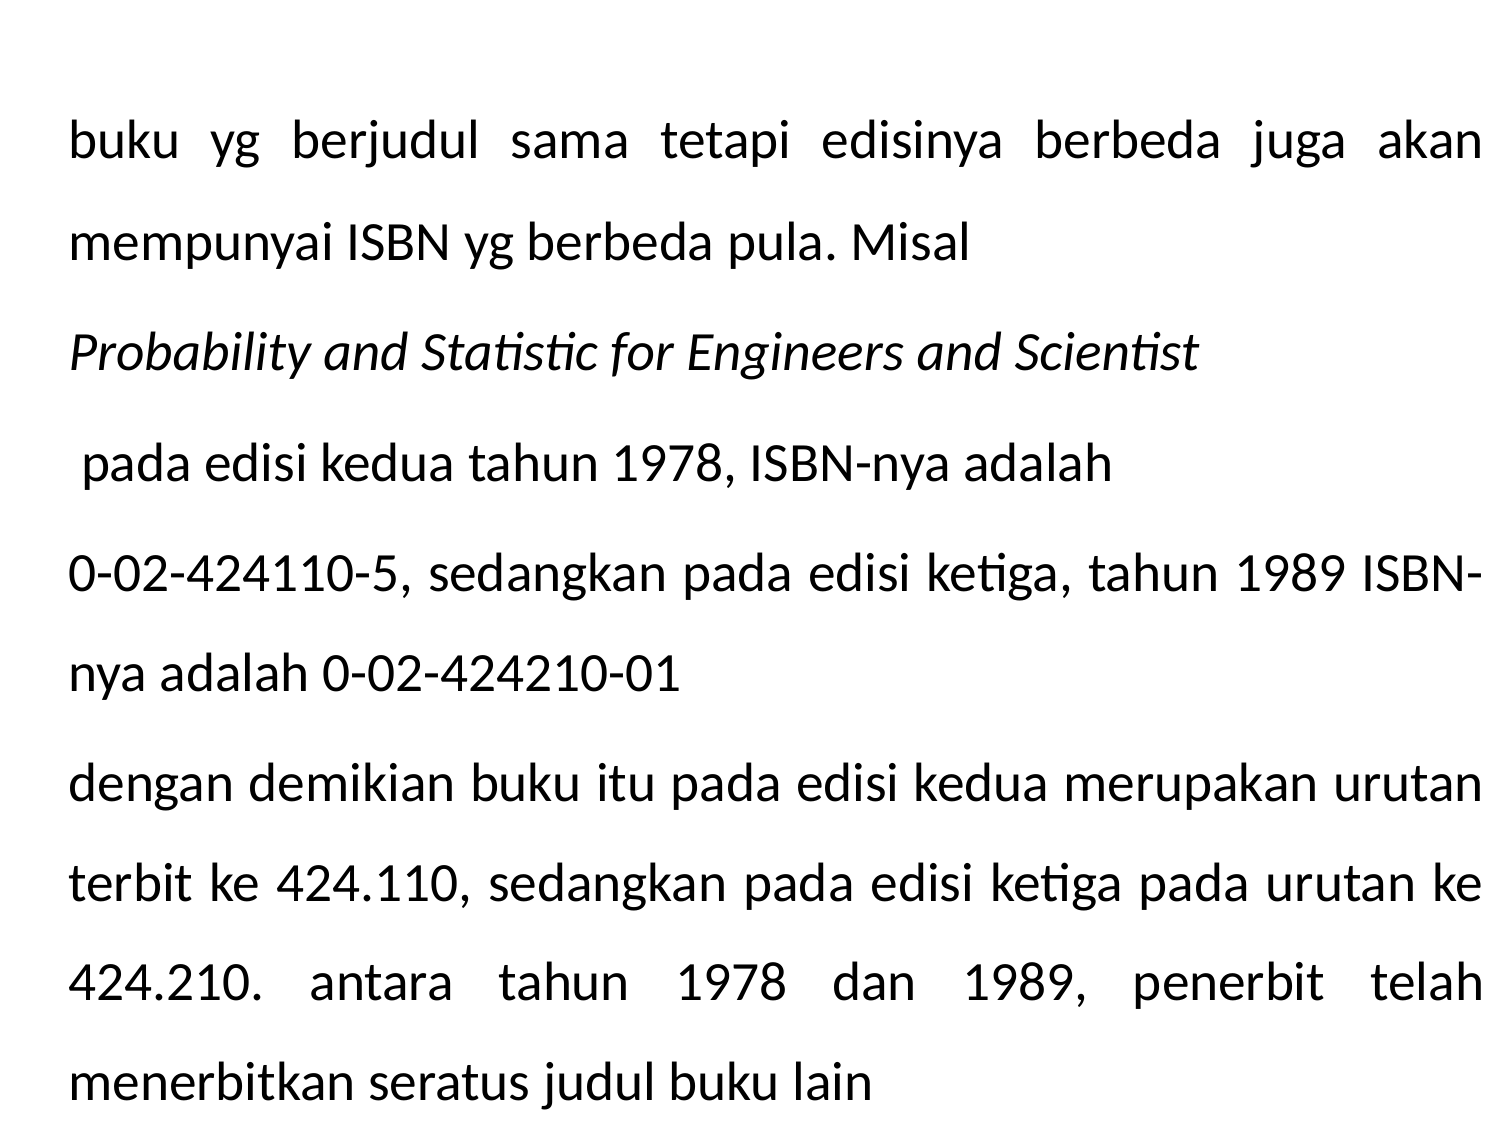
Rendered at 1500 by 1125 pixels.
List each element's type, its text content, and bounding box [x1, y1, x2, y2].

list buku yg berjudul sama tetapi edisinya berbeda juga akan mempunyai ISBN yg berbeda pula. Misal Probability and Statistic for Engineers and Scientist pada edisi kedua tahun 1978, ISBN-nya adalah 0-02-424110-5, sedangkan pada edisi ketiga, tahun 1989 ISBN-nya adalah 0-02-424210-01 dengan demikian buku itu pada edisi kedua merupakan urutan terbit ke 424.110, sedangkan pada edisi ketiga pada urutan ke 424.210. antara tahun 1978 dan 1989, penerbit telah menerbitkan seratus judul buku lain [0, 50, 1500, 1125]
